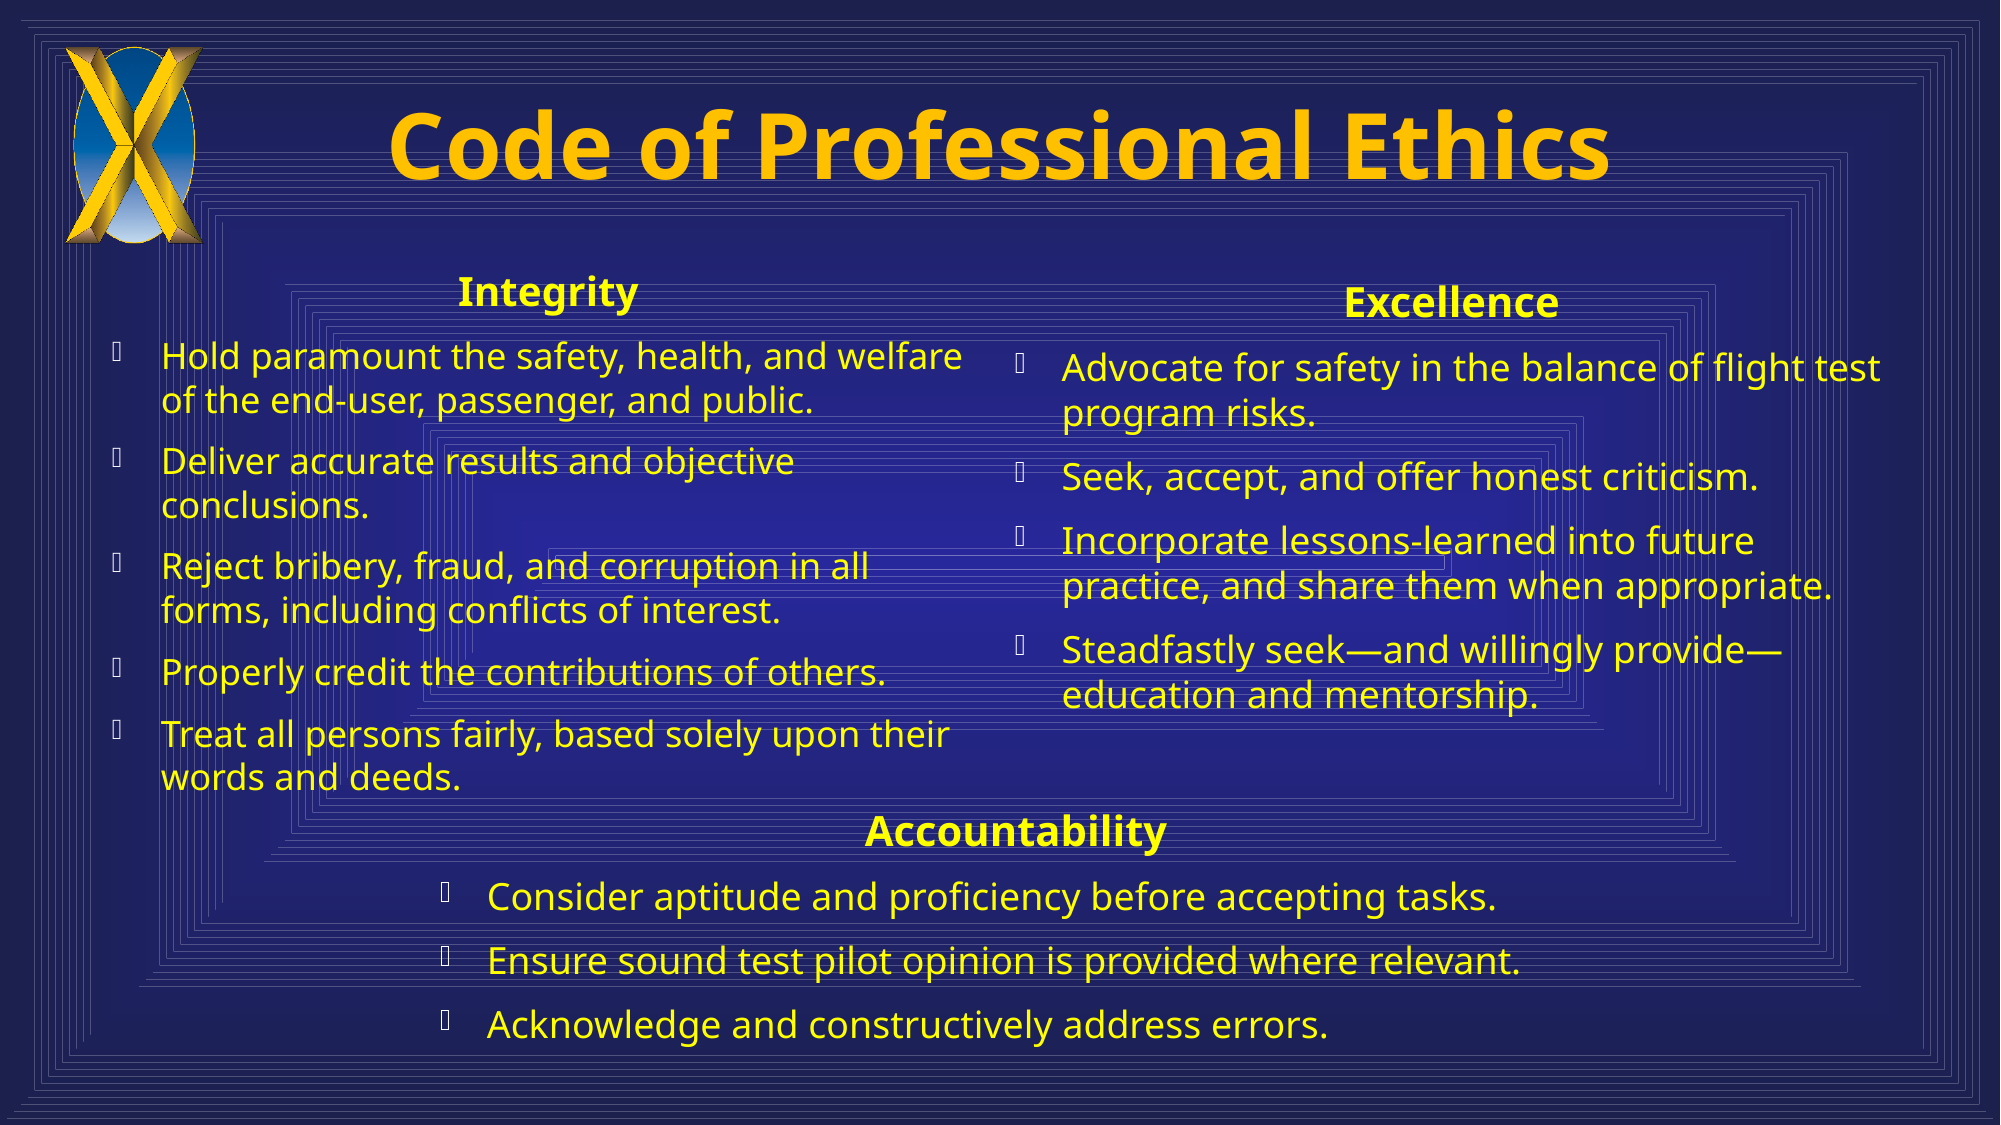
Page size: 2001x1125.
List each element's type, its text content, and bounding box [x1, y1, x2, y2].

title Code of Professional Ethics [0, 18, 2000, 269]
list Integrity Hold paramount the safety, health, and welfare of the end-user, passenger, and public. Deliver accurate results and objective conclusions. Reject bribery, fraud, and corruption in all forms, including conflicts of interest. Properly credit the contributions of others. Treat all persons fairly, based solely upon their words and deeds. [96, 258, 1000, 807]
text_box Accountability Consider aptitude and proficiency before accepting tasks. Ensure sound test pilot opinion is provided where relevant. Acknowledge and constructively address errors. [425, 724, 1608, 1125]
text_box Excellence Advocate for safety in the balance of flight test program risks. Seek, accept, and offer honest criticism. Incorporate lessons-learned into future practice, and share them when appropriate. Steadfastly seek—and willingly provide—education and mentorship. [999, 268, 1904, 741]
